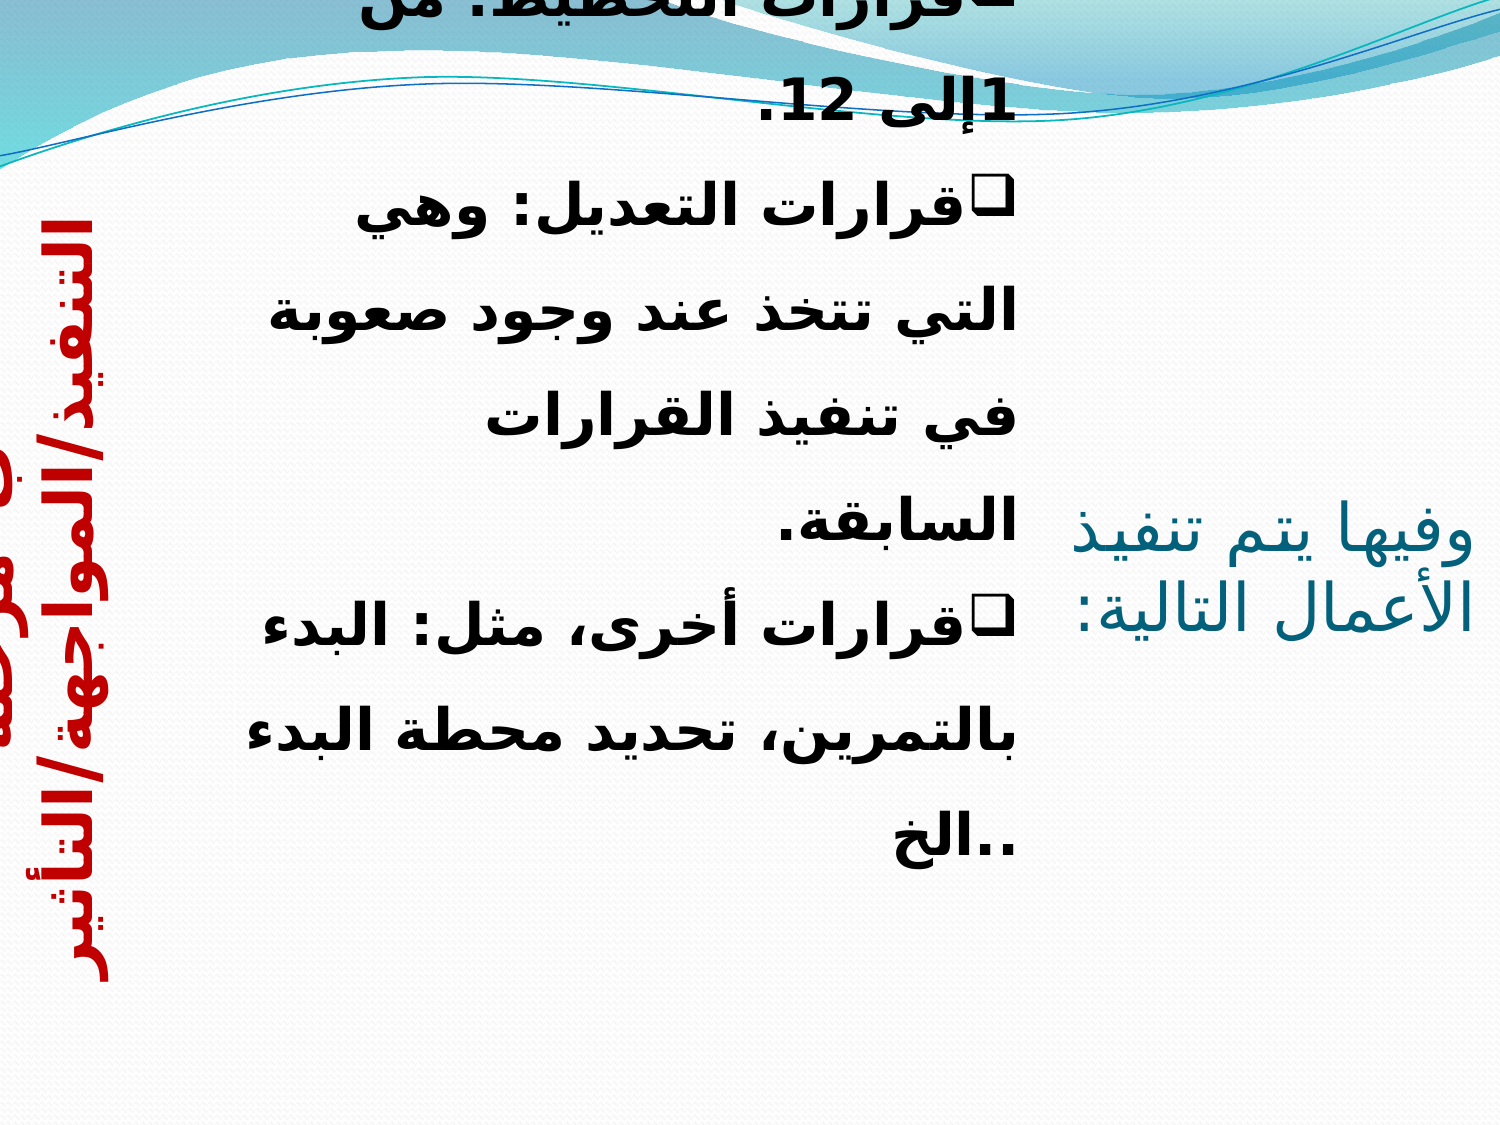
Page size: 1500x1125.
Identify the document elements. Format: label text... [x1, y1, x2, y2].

text_box ب- مرحله التنفيذ/المواجهة/التأثير [35, 117, 106, 1079]
title وفيها يتم تنفيذ الأعمال التالية: [1071, 468, 1477, 645]
text_box قرارات التخطيط: من 1إلى 12. قرارات التعديل: وهي التي تتخذ عند وجود صعوبة في تنفيذ القرارات السابقة. قرارات أخرى، مثل: البدء بالتمرين، تحديد محطة البدء ..الخ [234, 328, 1020, 868]
